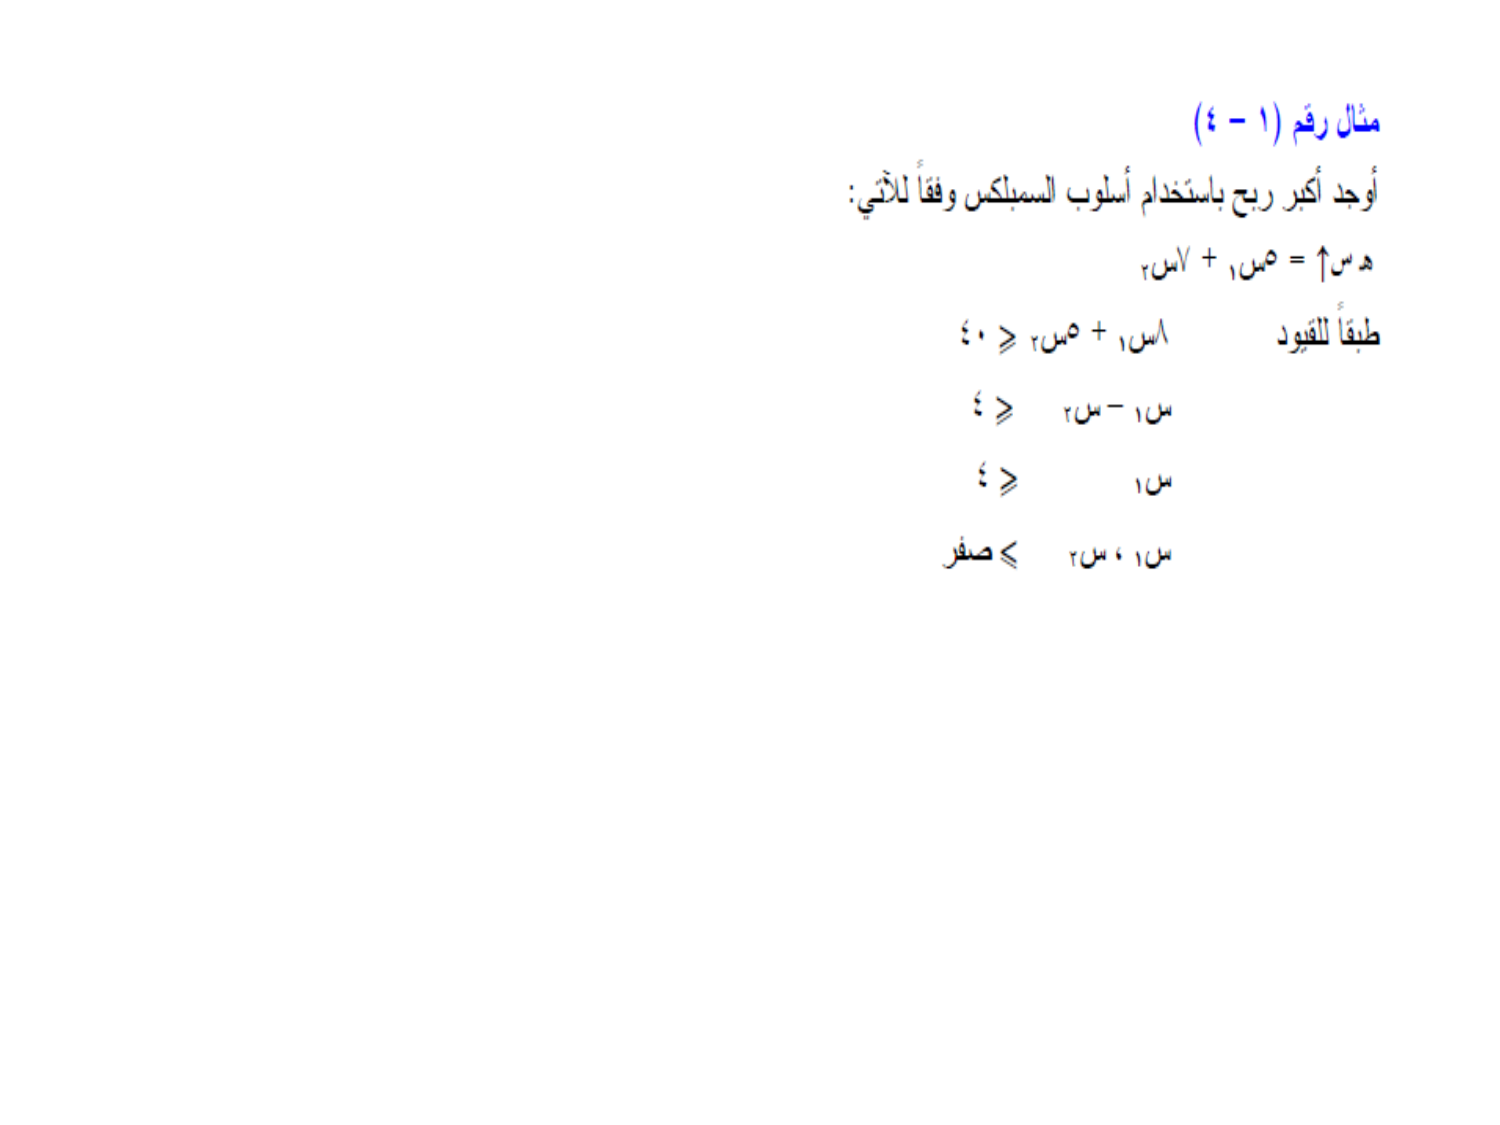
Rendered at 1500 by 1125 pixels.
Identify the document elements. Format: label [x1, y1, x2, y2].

picture [820, 89, 1388, 610]
